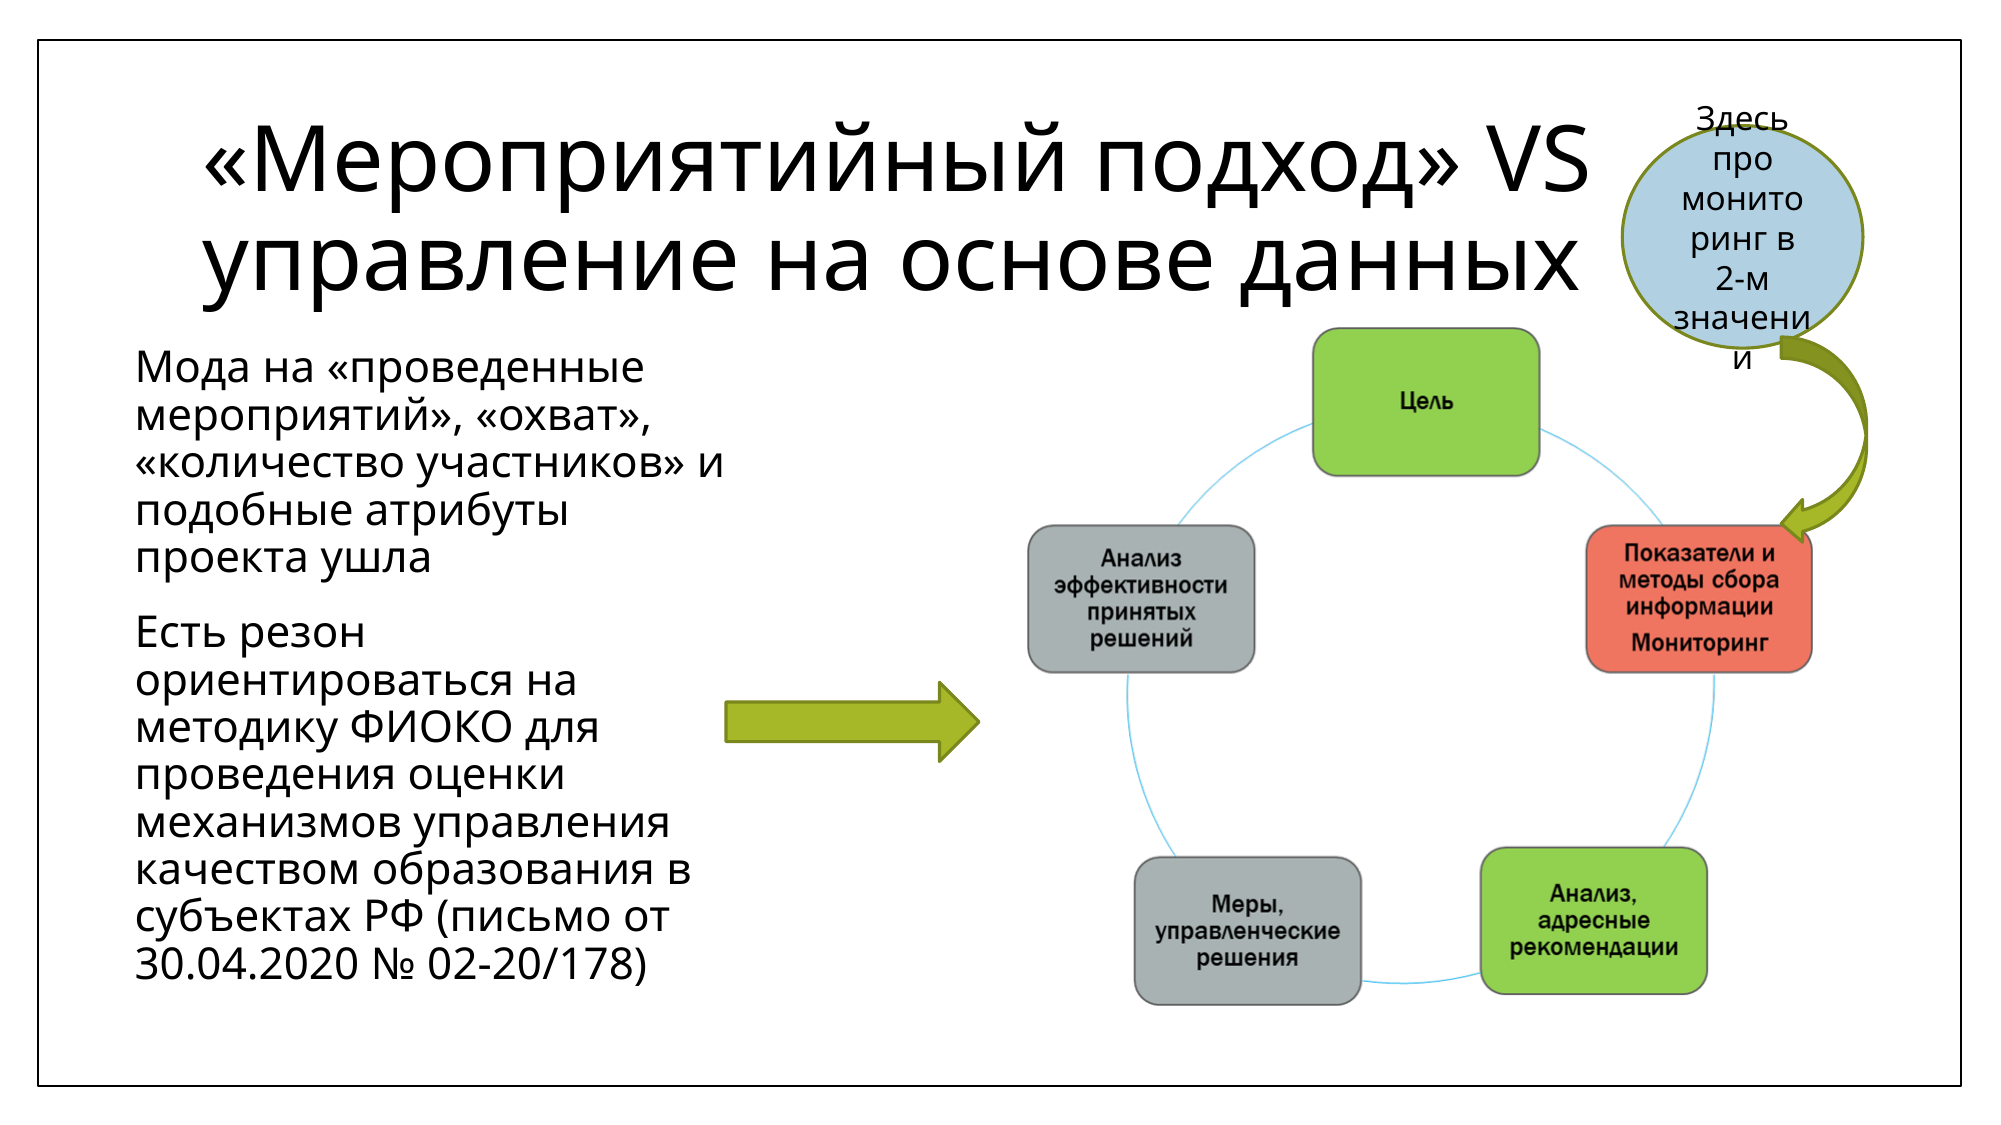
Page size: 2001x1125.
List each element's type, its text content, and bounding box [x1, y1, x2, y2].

title «Мероприятийный подход» VS управление на основе данных [187, 99, 1808, 323]
text_box Здесь про мониторинг в 2-м значении [1620, 124, 1865, 320]
text_box [1848, 367, 1869, 504]
text_box [724, 680, 981, 763]
list Мода на «проведенные мероприятий», «охват», «количество участников» и подобные атрибуты проекта ушла Есть резон ориентироваться на методику ФИОКО для проведения оценки механизмов управления качеством образования в субъектах РФ (письмо от 30.04.2020 № 02-20/178) [112, 337, 749, 1000]
picture [999, 322, 1843, 1011]
